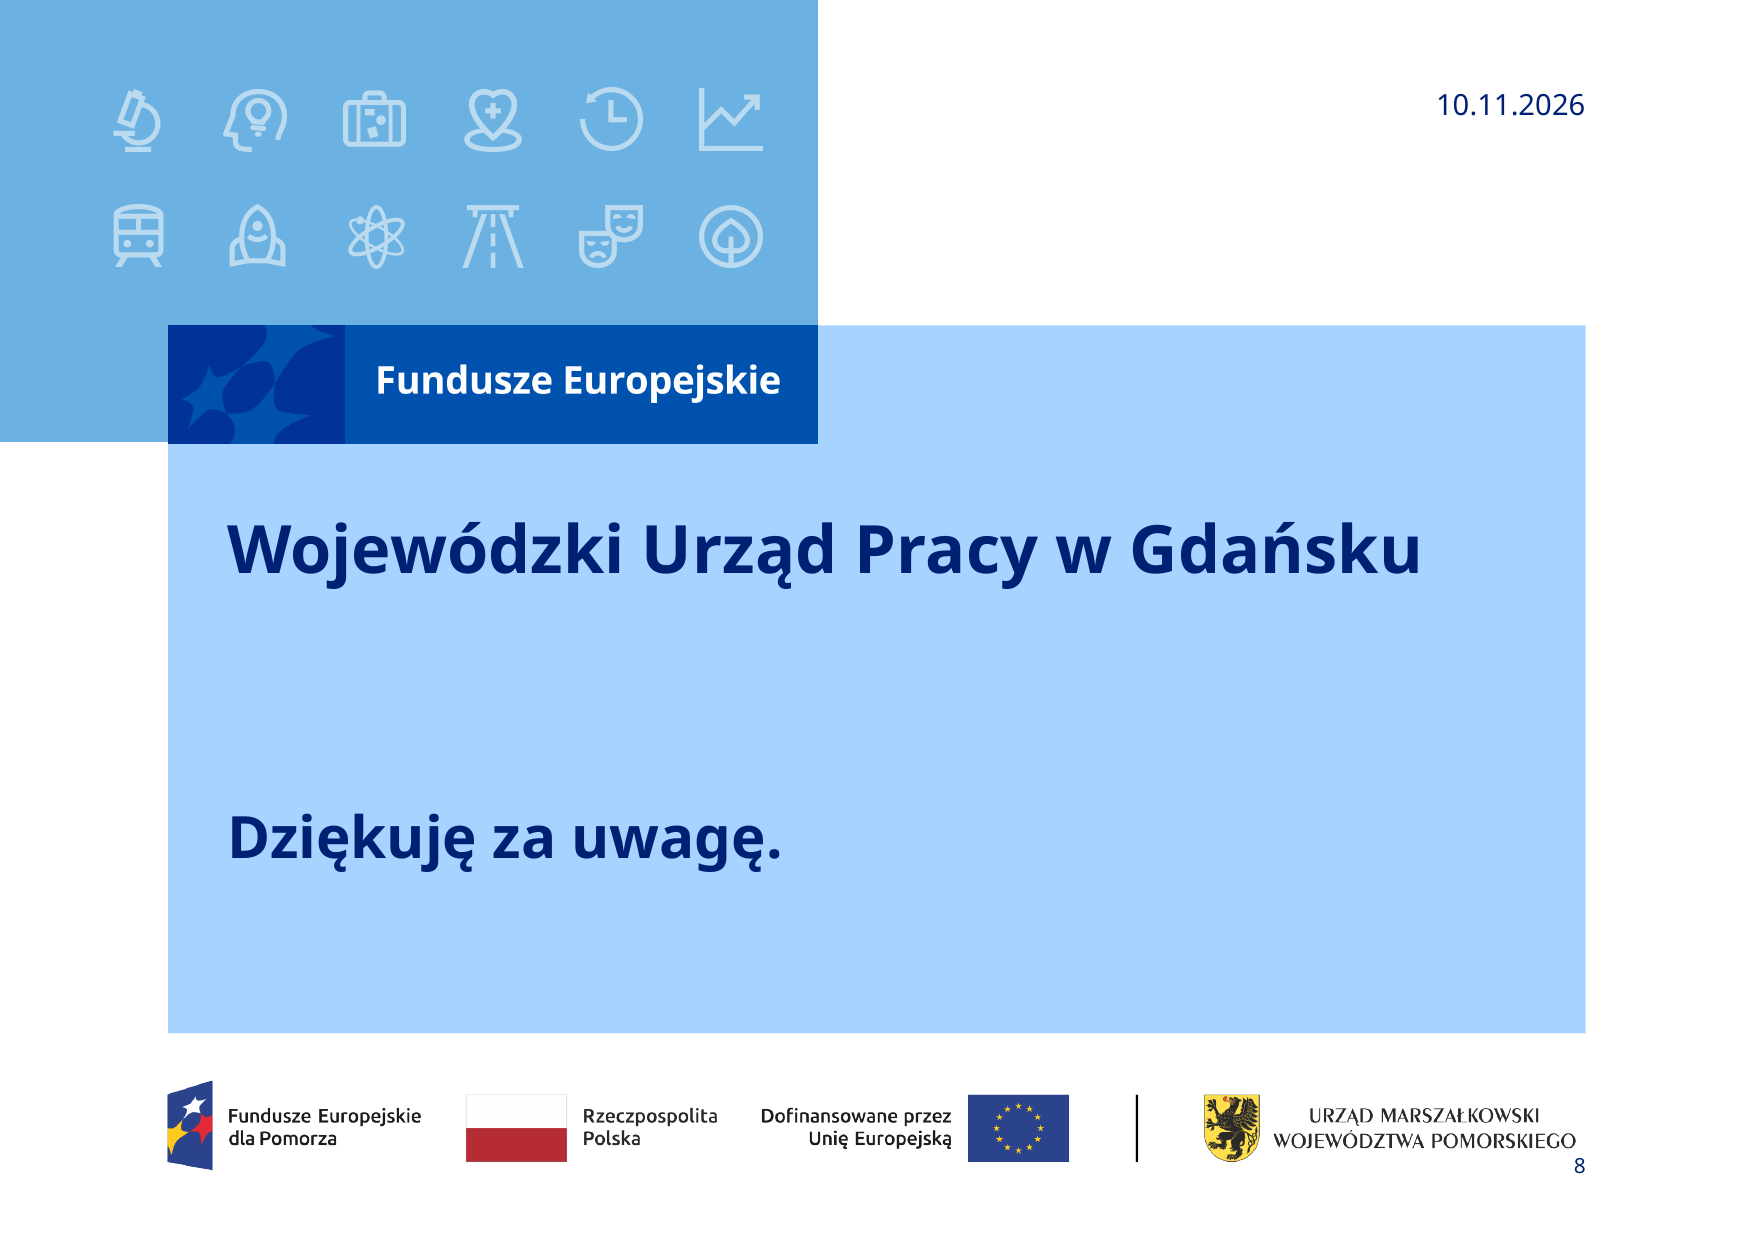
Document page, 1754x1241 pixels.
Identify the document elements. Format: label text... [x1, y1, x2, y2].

picture [168, 325, 818, 444]
title Wojewódzki Urząd Pracy w Gdańsku [227, 503, 1527, 683]
subtitle Dziękuję za uwagę. [227, 797, 1527, 975]
picture [144, 1057, 1598, 1193]
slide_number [1290, 88, 1586, 146]
slide_number 8 [1408, 1151, 1586, 1182]
